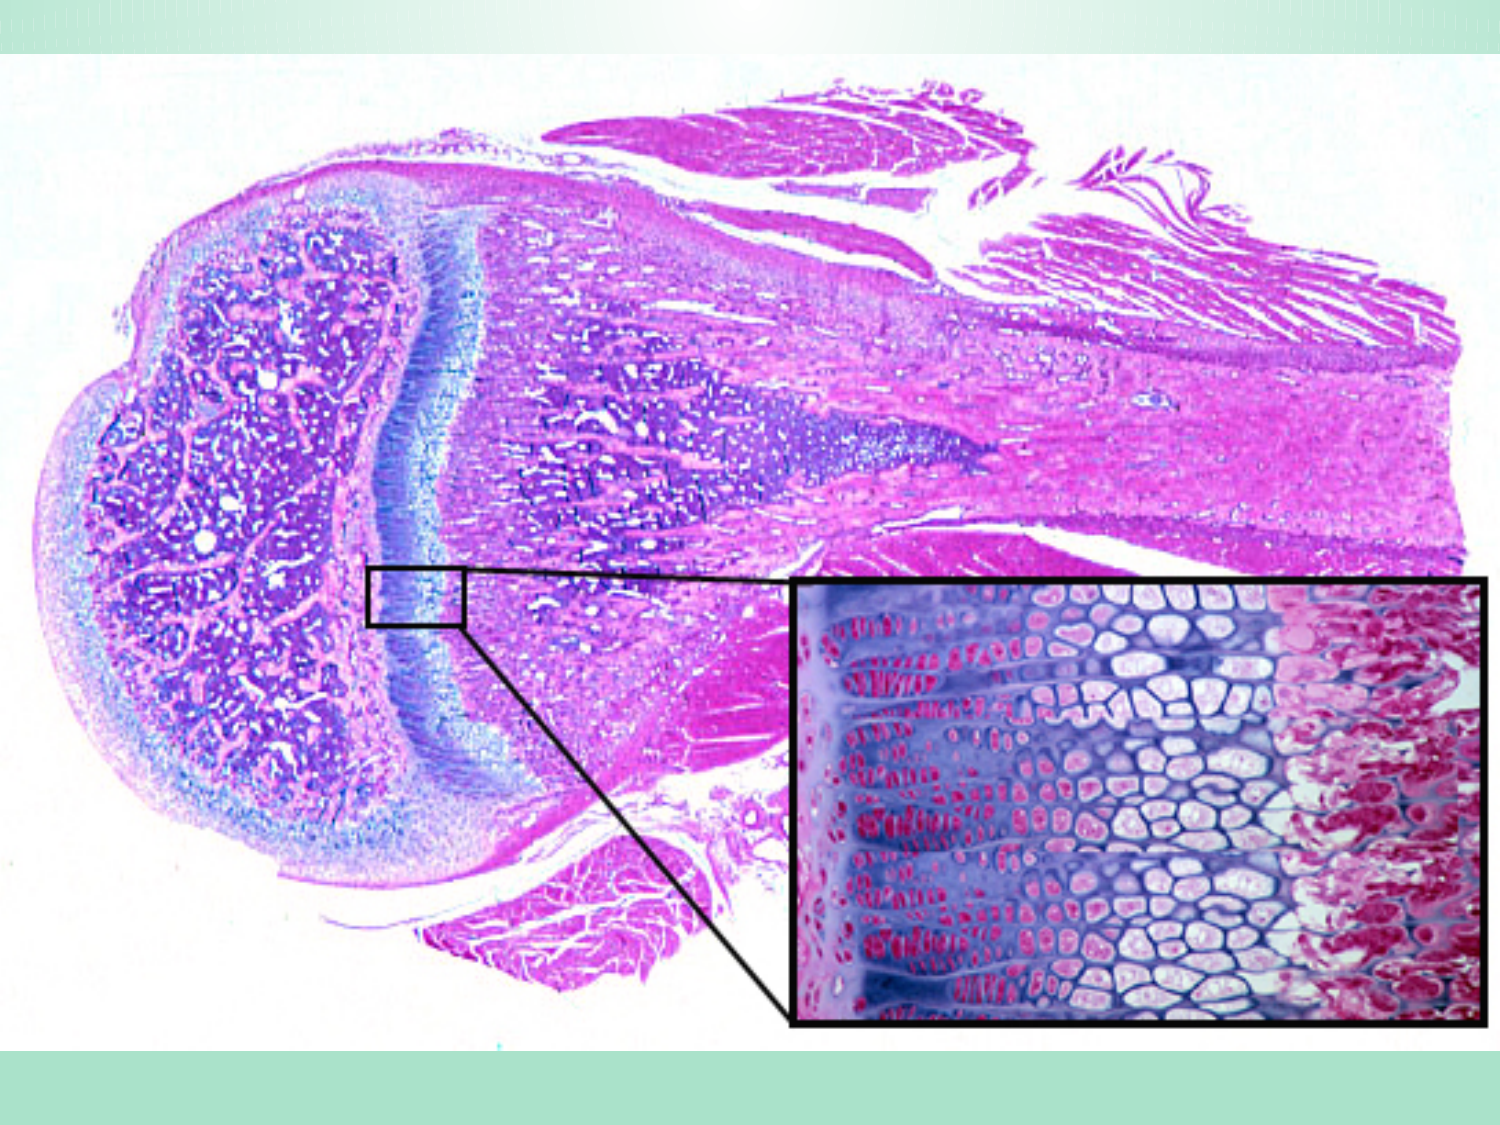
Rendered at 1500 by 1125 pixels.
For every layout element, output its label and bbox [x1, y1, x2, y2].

picture [0, 54, 1500, 1051]
